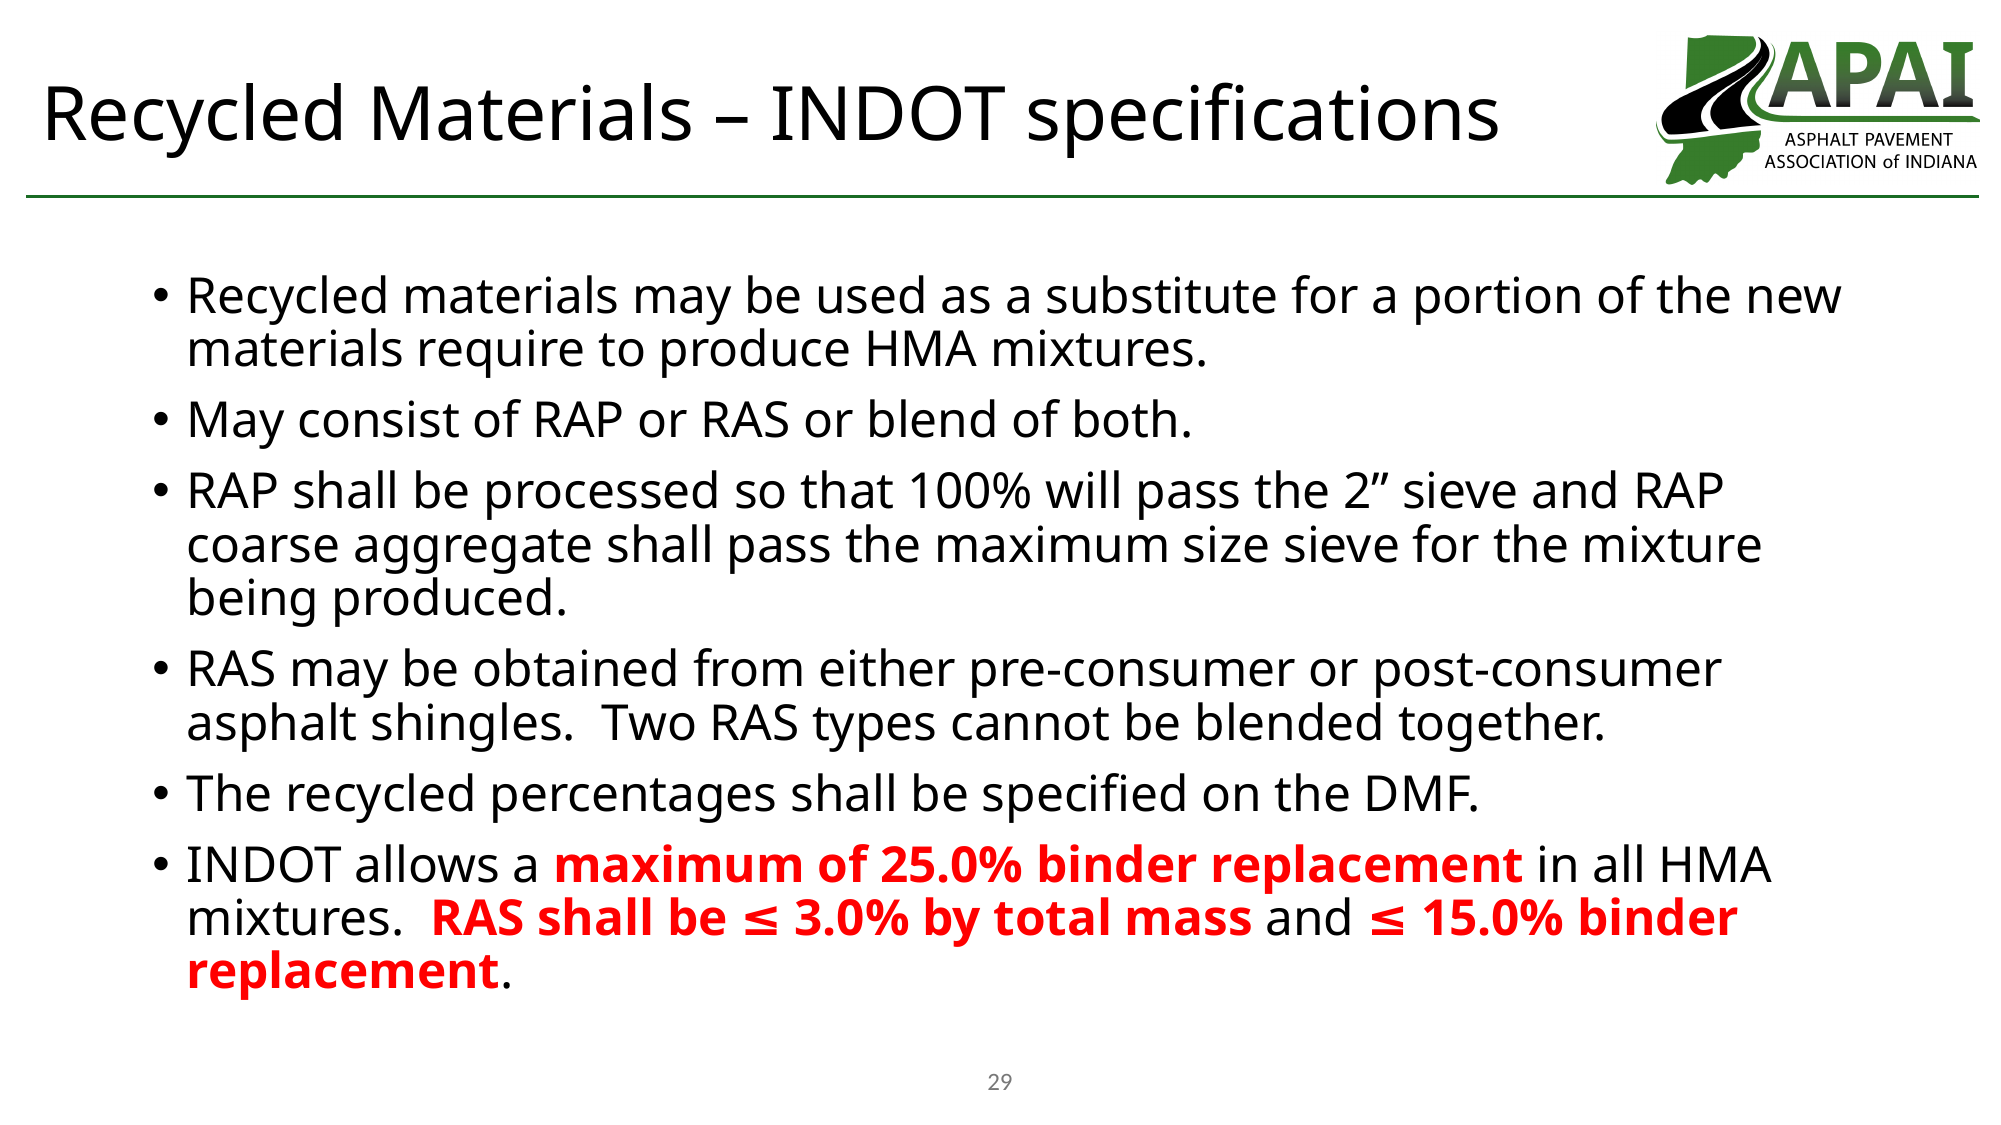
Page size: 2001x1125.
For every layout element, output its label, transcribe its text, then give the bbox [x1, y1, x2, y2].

picture [1656, 174, 1980, 185]
slide_number 29 [774, 1050, 1225, 1111]
picture [1656, 31, 1980, 59]
title Recycled Materials – INDOT specifications [26, 59, 1980, 174]
list Recycled materials may be used as a substitute for a portion of the new materials require to produce HMA mixtures. May consist of RAP or RAS or blend of both. RAP shall be processed so that 100% will pass the 2” sieve and RAP coarse aggregate shall pass the maximum size sieve for the mixture being produced. RAS may be obtained from either pre-consumer or post-consumer asphalt shingles. Two RAS types cannot be blended together. The recycled percentages shall be specified on the DMF. INDOT allows a maximum of 25.0% binder replacement in all HMA mixtures. RAS shall be ≤ 3.0% by total mass and ≤ 15.0% binder replacement. [137, 262, 1863, 1014]
